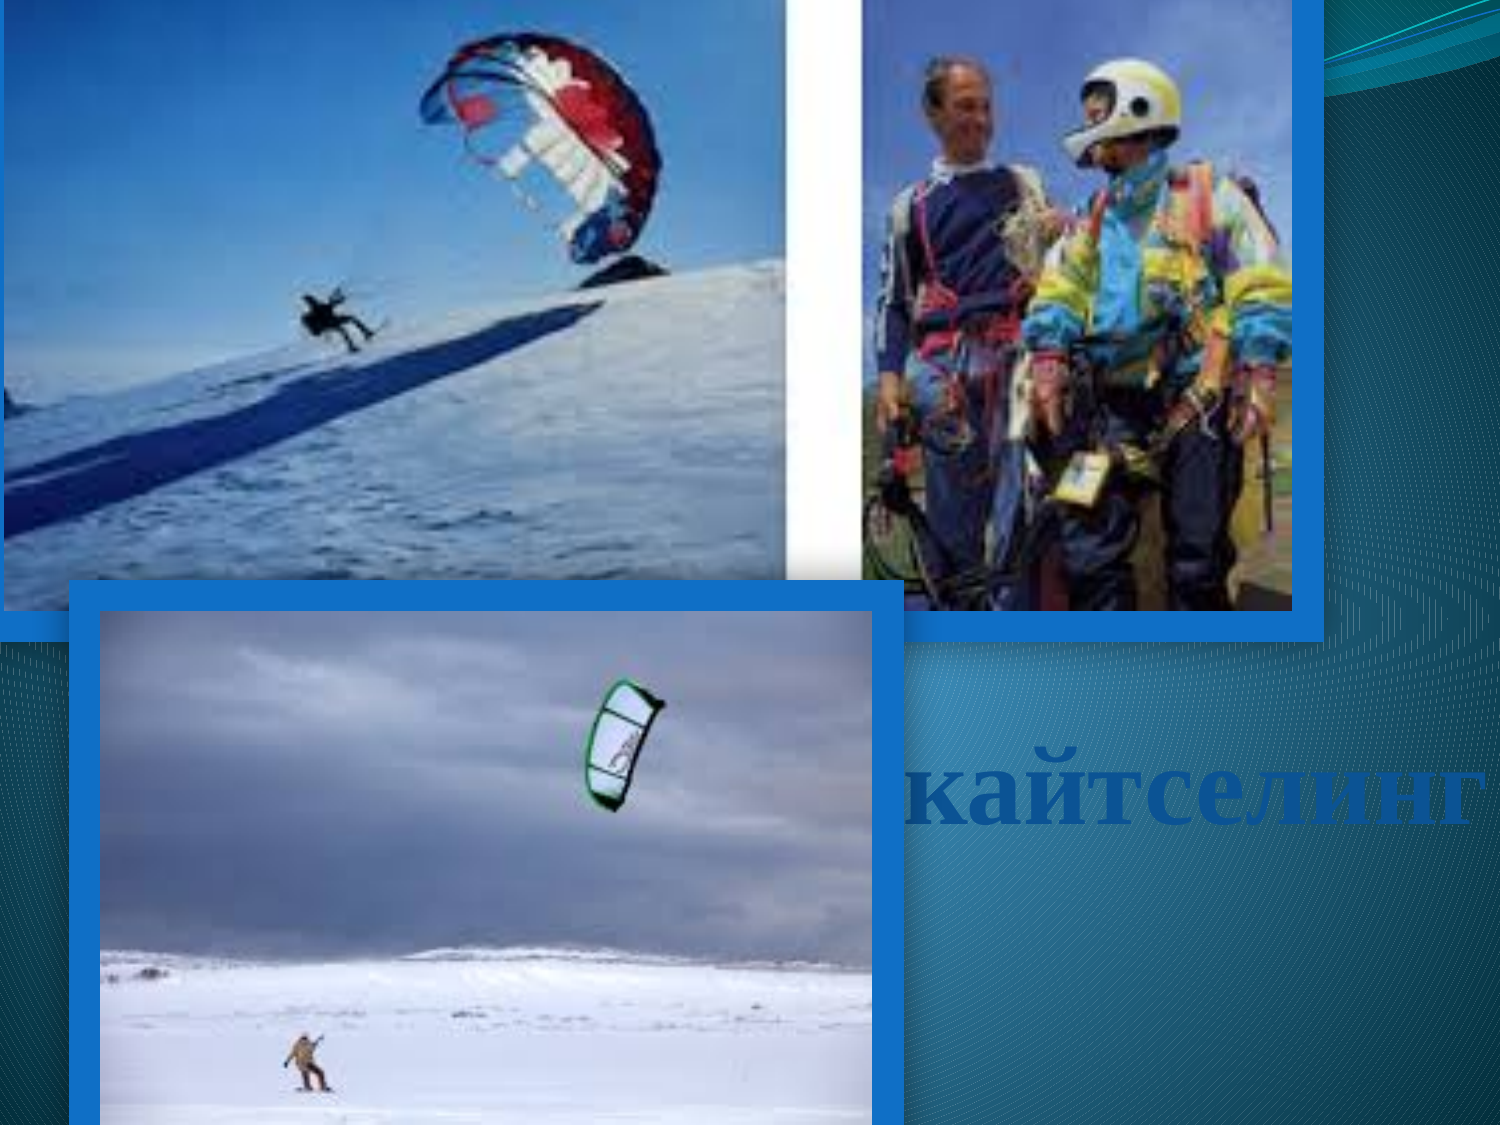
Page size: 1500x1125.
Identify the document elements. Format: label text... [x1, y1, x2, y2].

subtitle кайтселинг [932, 704, 1500, 995]
picture [4, 0, 1293, 1125]
